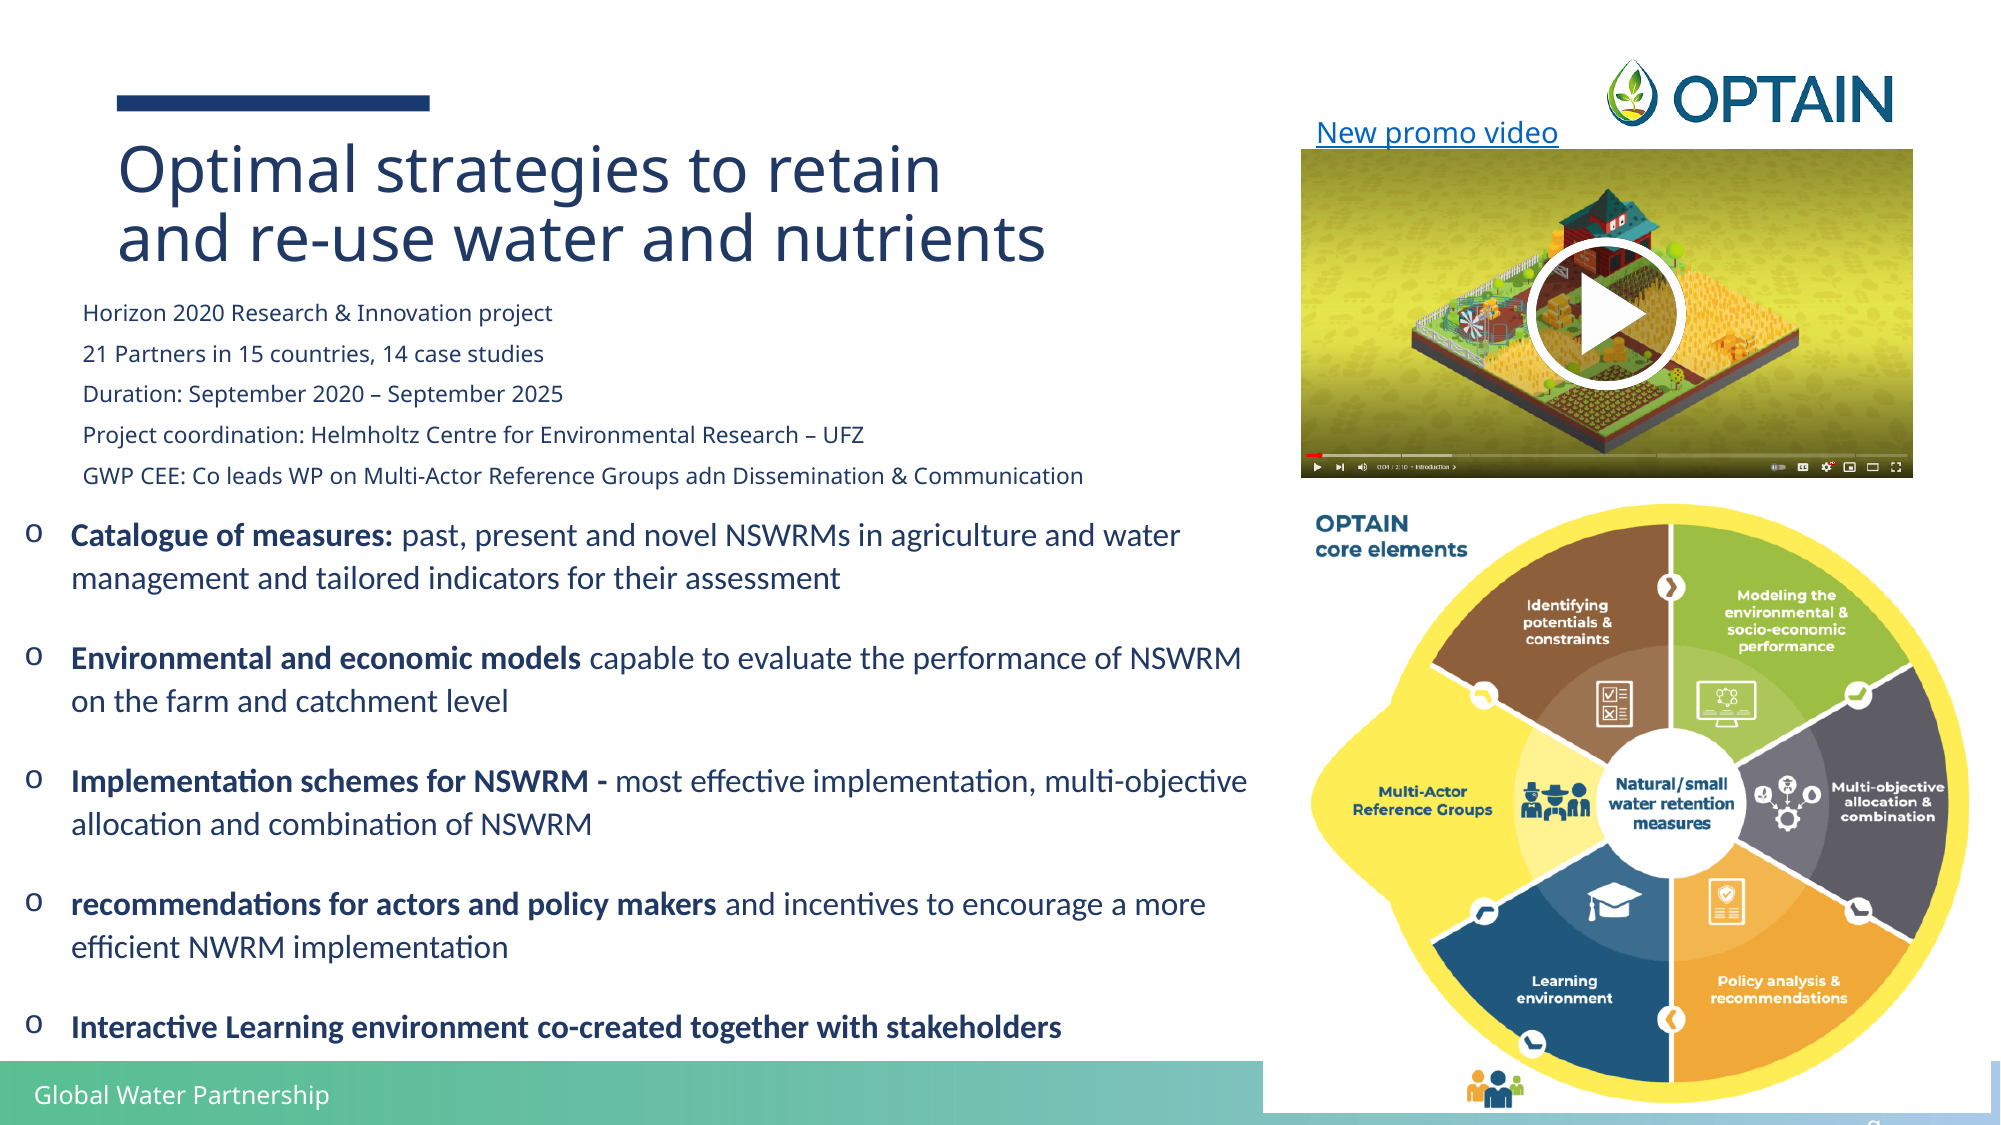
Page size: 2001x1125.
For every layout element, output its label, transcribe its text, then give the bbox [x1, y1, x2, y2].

picture [1263, 484, 1991, 1113]
title Optimal strategies to retain and re-use water and nutrients [102, 97, 1067, 277]
list Horizon 2020 Research & Innovation project 21 Partners in 15 countries, 14 case studies Duration: September 2020 – September 2025 Project coordination: Helmholtz Centre for Environmental Research – UFZ GWP CEE: Co leads WP on Multi-Actor Reference Groups adn Dissemination & Communication [67, 277, 1102, 503]
list Catalogue of measures: past, present and novel NSWRMs in agriculture and water management and tailored indicators for their assessment Environmental and economic models capable to evaluate the performance of NSWRM on the farm and catchment level Implementation schemes for NSWRM - most effective implementation, multi-objective allocation and combination of NSWRM recommendations for actors and policy makers and incentives to encourage a more efficient NWRM implementation Interactive Learning environment co-created together with stakeholders [9, 503, 1284, 1125]
picture [1607, 58, 1898, 137]
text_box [1301, 149, 1913, 478]
text_box New promo video [1301, 106, 1666, 149]
